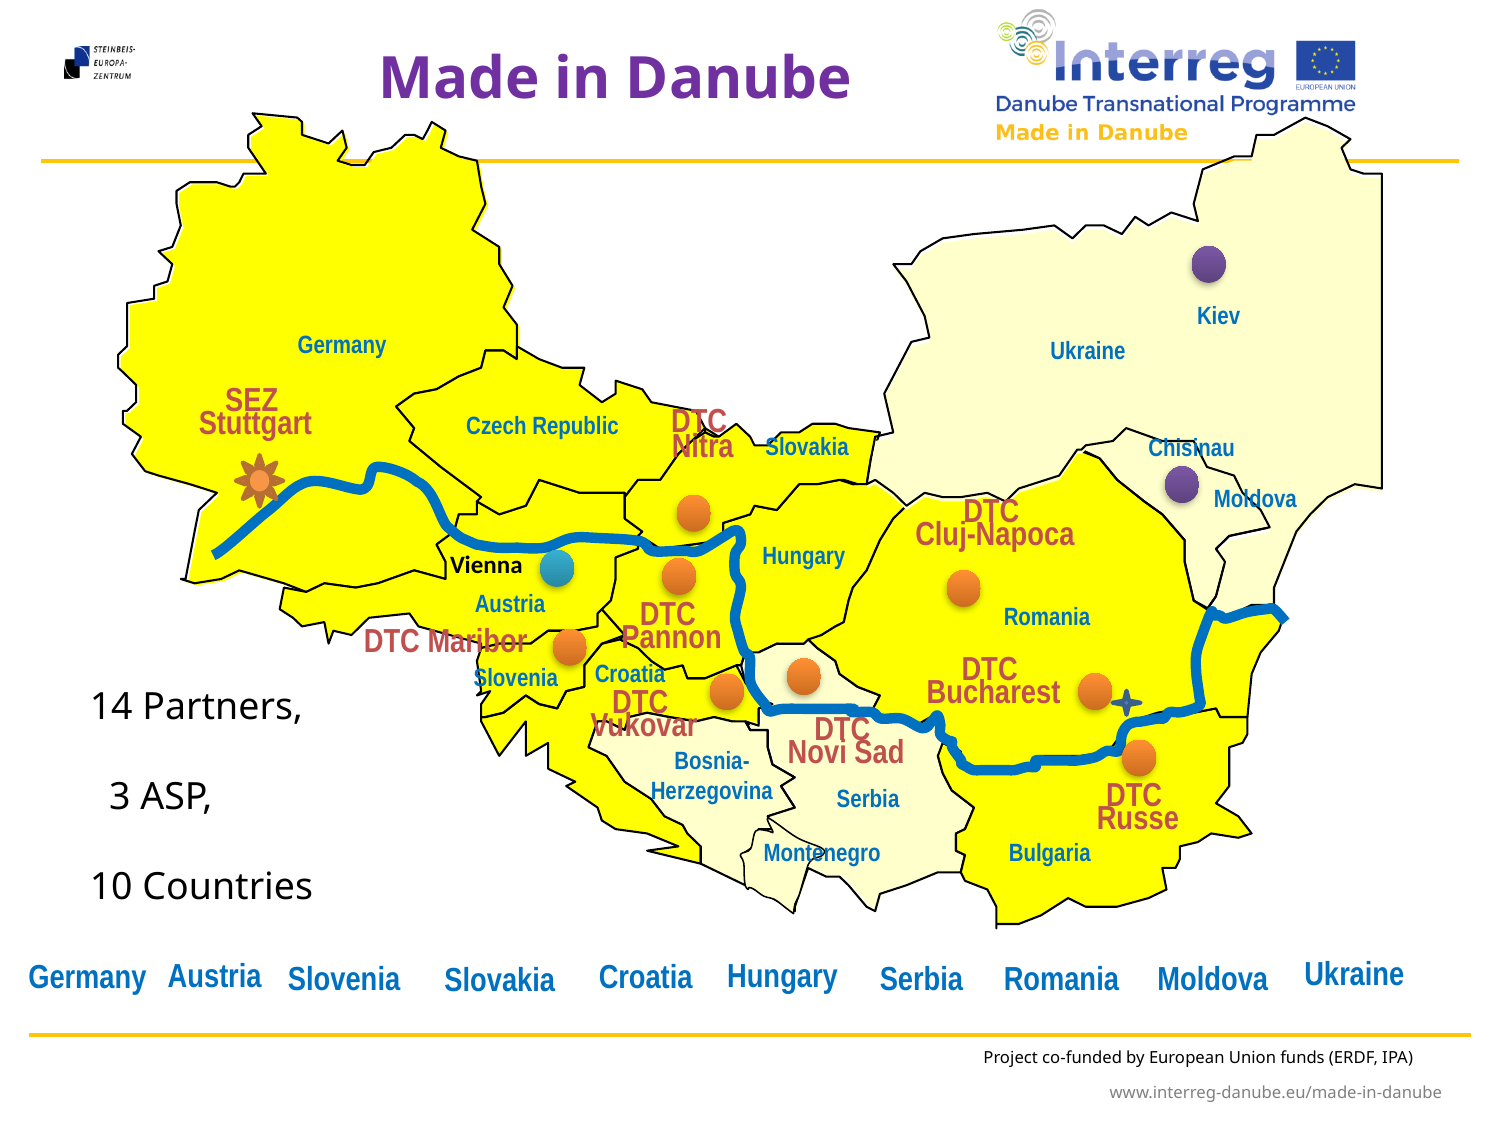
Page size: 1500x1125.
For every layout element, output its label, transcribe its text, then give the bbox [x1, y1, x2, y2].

picture [983, 1, 1368, 113]
text_box Austria [150, 946, 279, 1001]
text_box Moldova [1140, 949, 1286, 1004]
text_box www.interreg-danube.eu/made-in-danube [955, 1074, 1458, 1110]
text_box 14 Partners, 3 ASP, 10 Countries [75, 674, 112, 915]
text_box Ukraine [1282, 945, 1428, 1000]
text_box Project co-funded by European Union funds (ERDF, IPA) [968, 1039, 1471, 1074]
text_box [117, 113, 1383, 929]
picture [64, 46, 135, 79]
text_box Germany [3, 948, 172, 1003]
text_box Romania [986, 949, 1140, 1004]
text_box Slovakia [417, 967, 583, 1006]
text_box Slovenia [255, 949, 433, 1005]
text_box Serbia [857, 949, 986, 1004]
text_box Hungary [709, 946, 856, 1002]
text_box Made in Danube [275, 32, 955, 111]
text_box Croatia [581, 948, 710, 1003]
